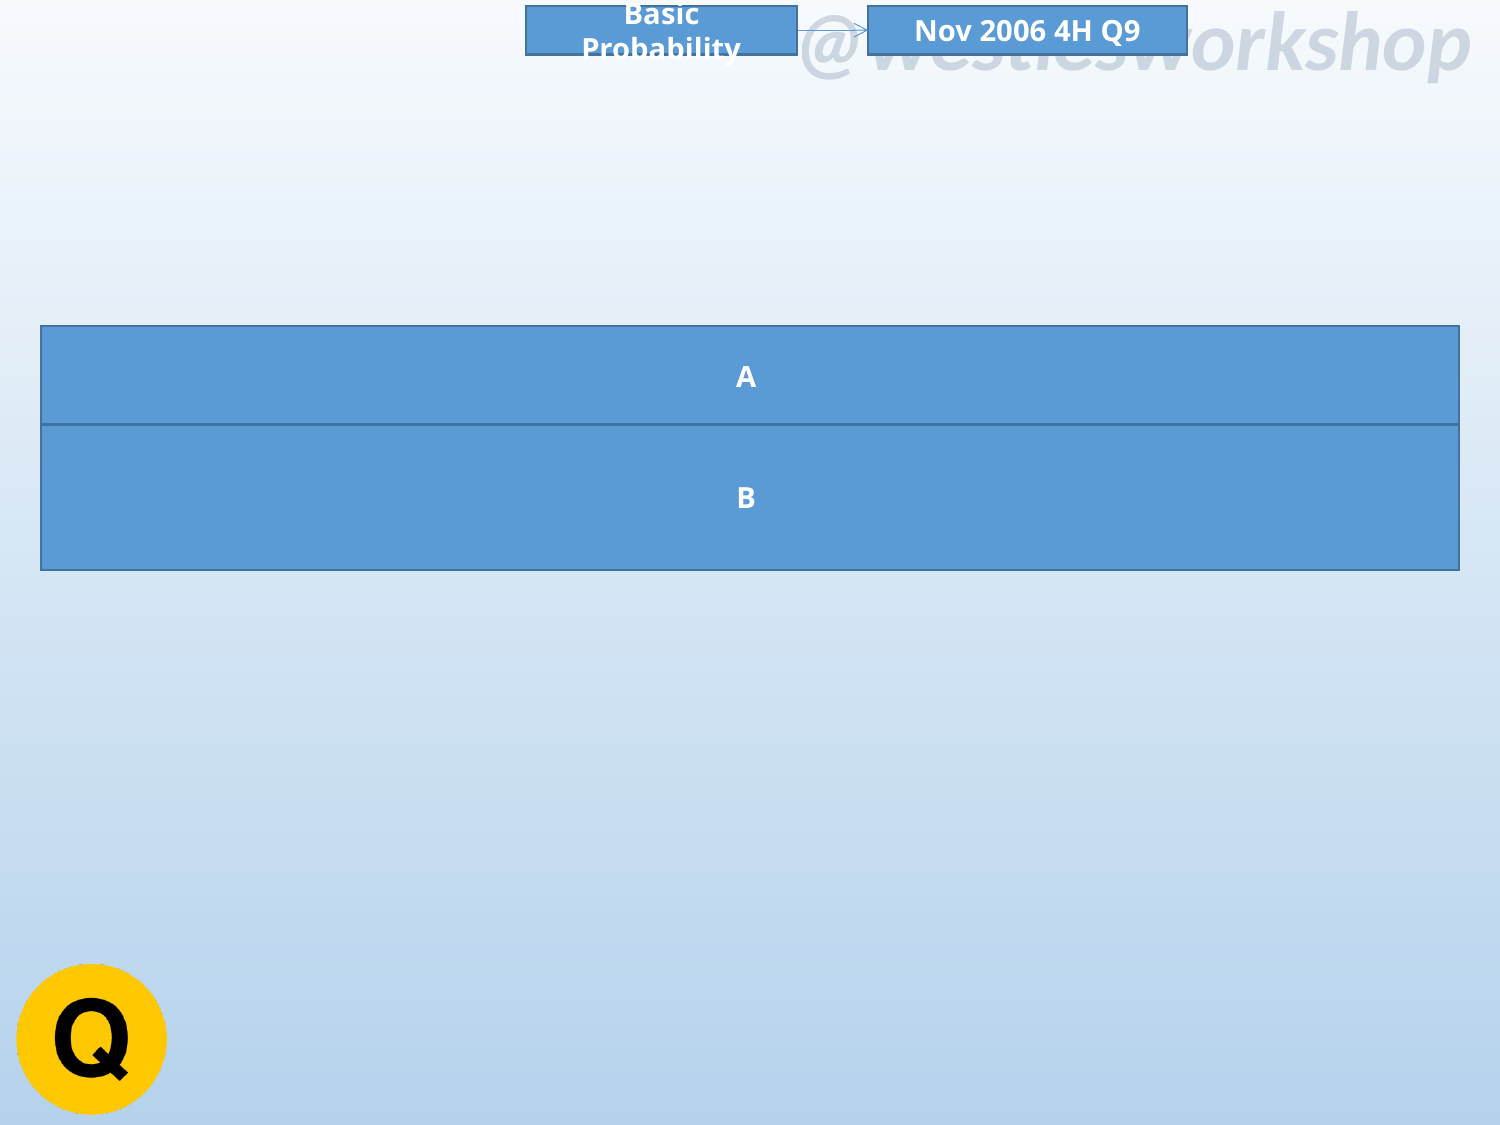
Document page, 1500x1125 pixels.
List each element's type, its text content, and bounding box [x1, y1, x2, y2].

text_box Nov 2006 4H Q9 [867, 5, 1188, 56]
picture [0, 940, 191, 1125]
text_box Basic Probability [525, 5, 798, 56]
picture [41, 326, 1459, 570]
